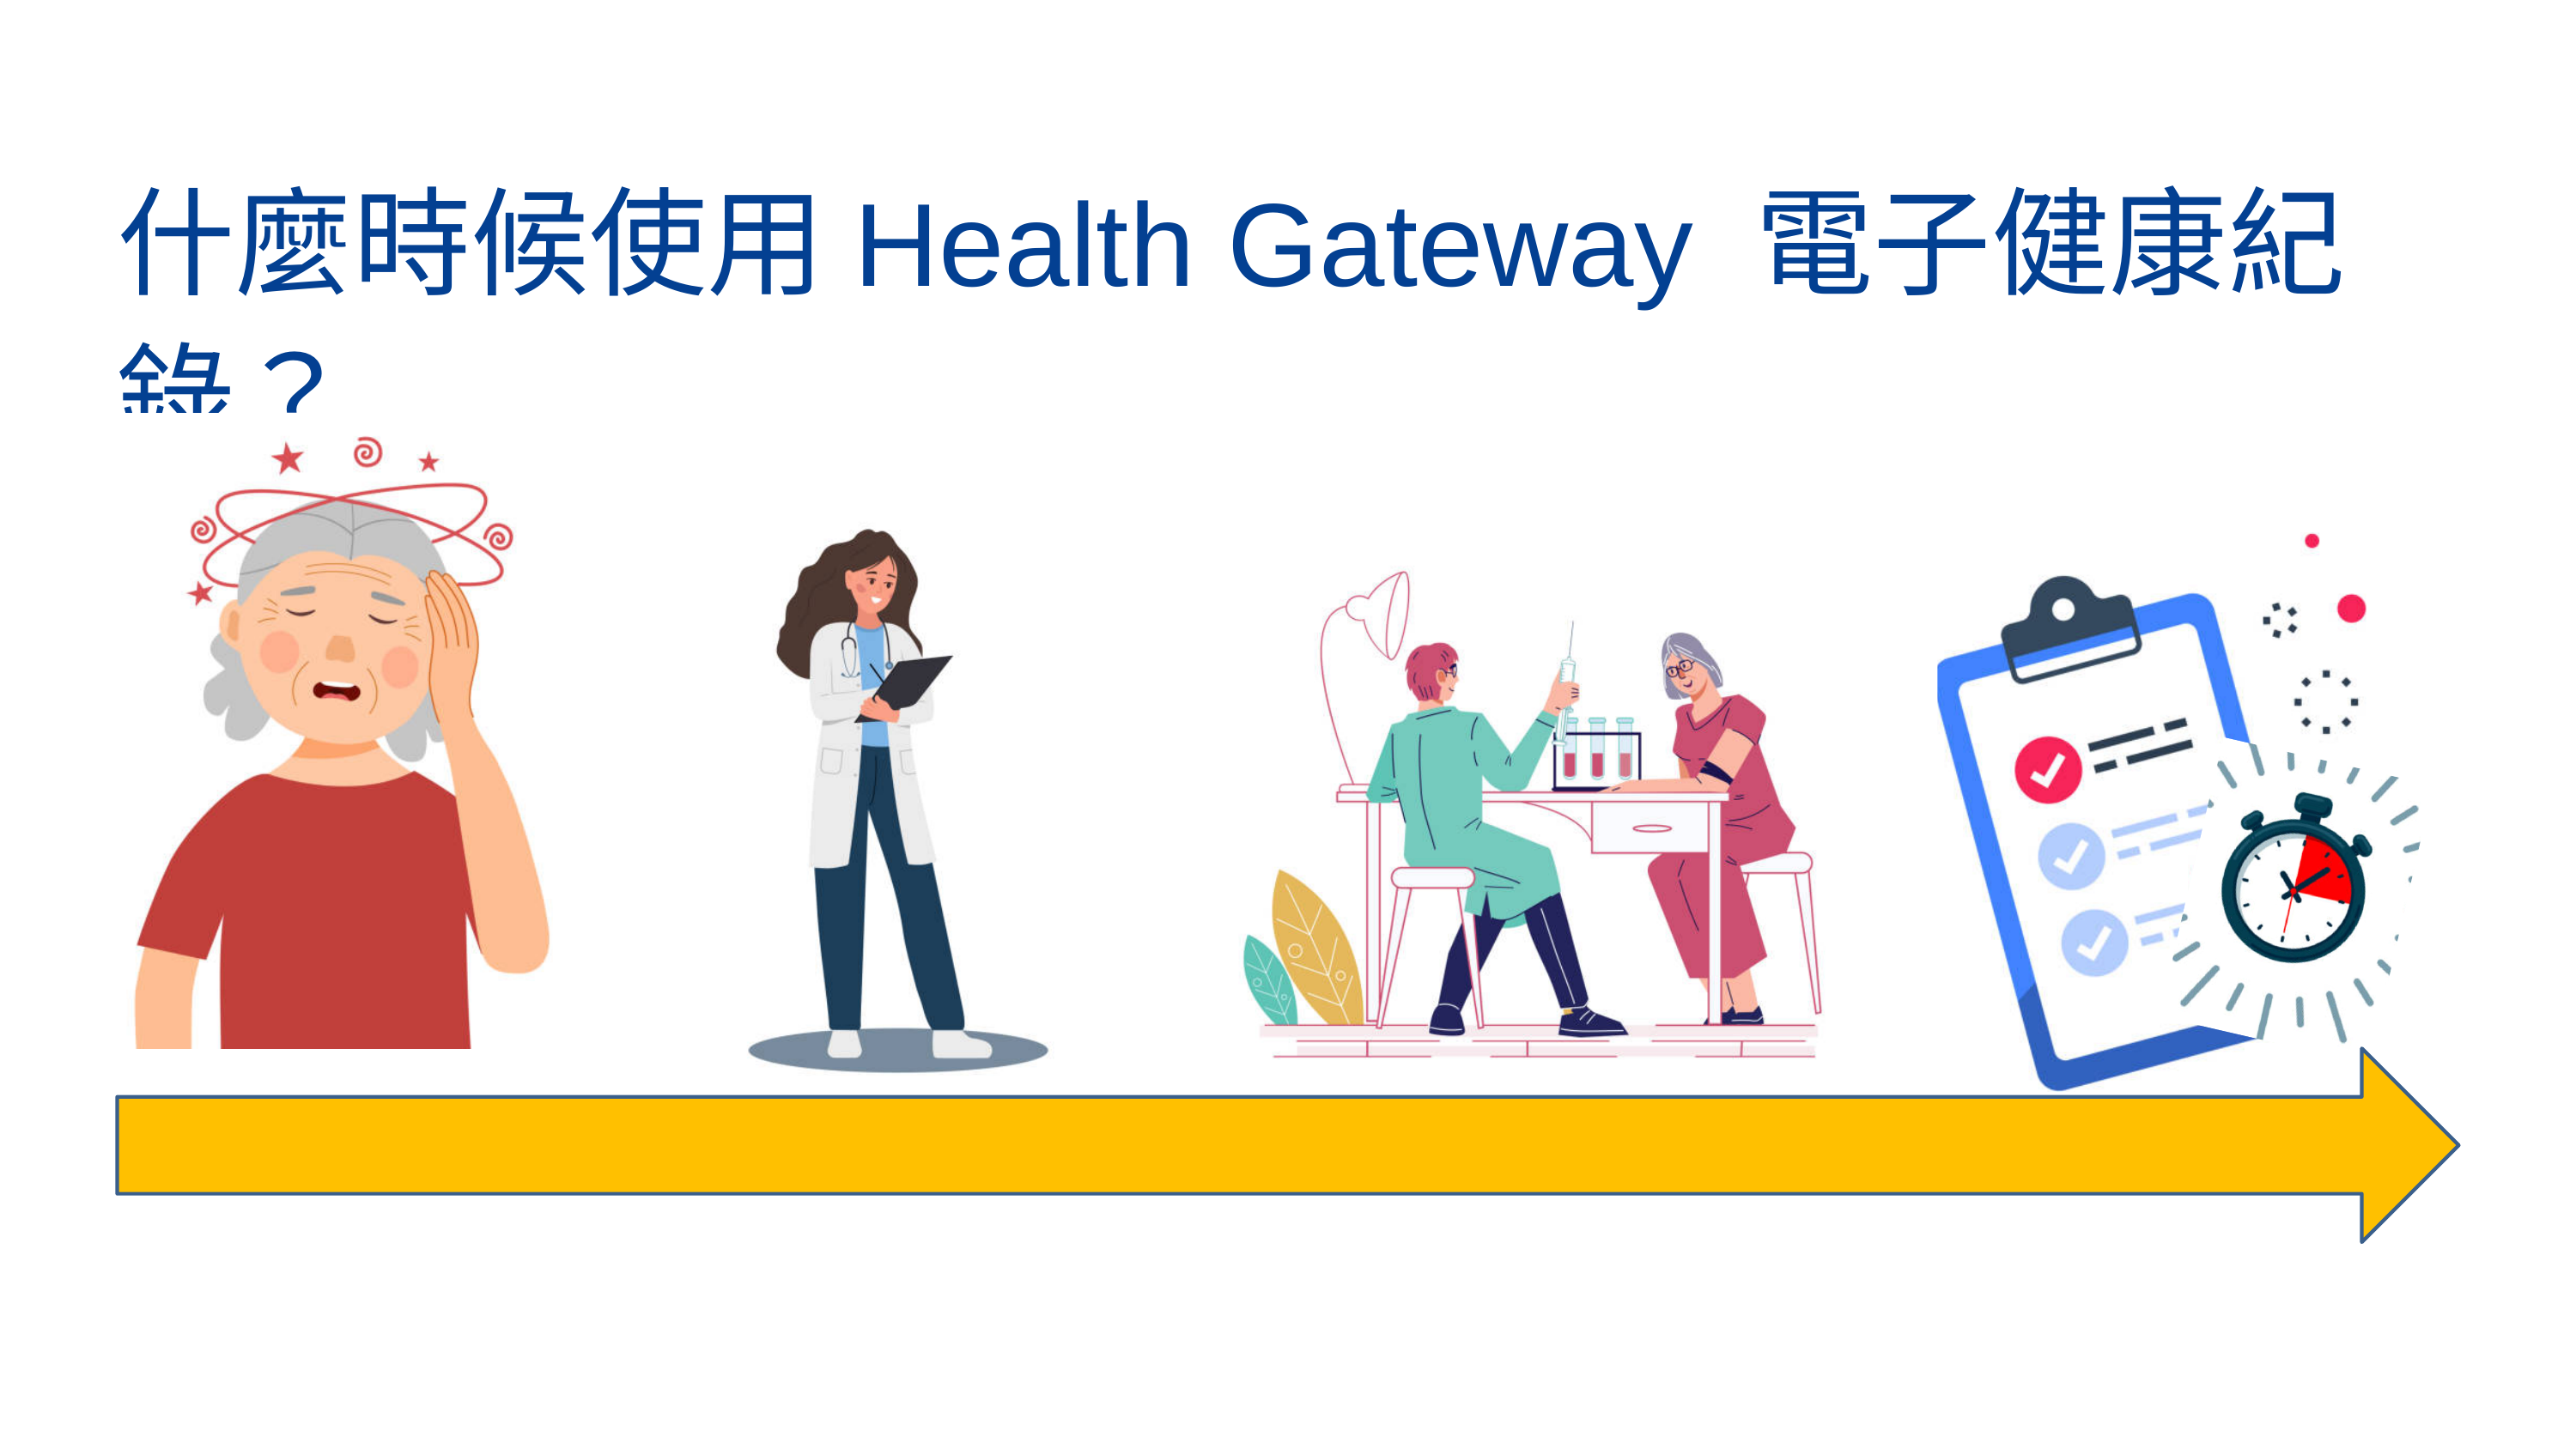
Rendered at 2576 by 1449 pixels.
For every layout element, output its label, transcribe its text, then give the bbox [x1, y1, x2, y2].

text_box 什麼時候使用Health Gateway 電子健康紀錄？ [117, 154, 2488, 331]
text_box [117, 413, 2459, 1243]
